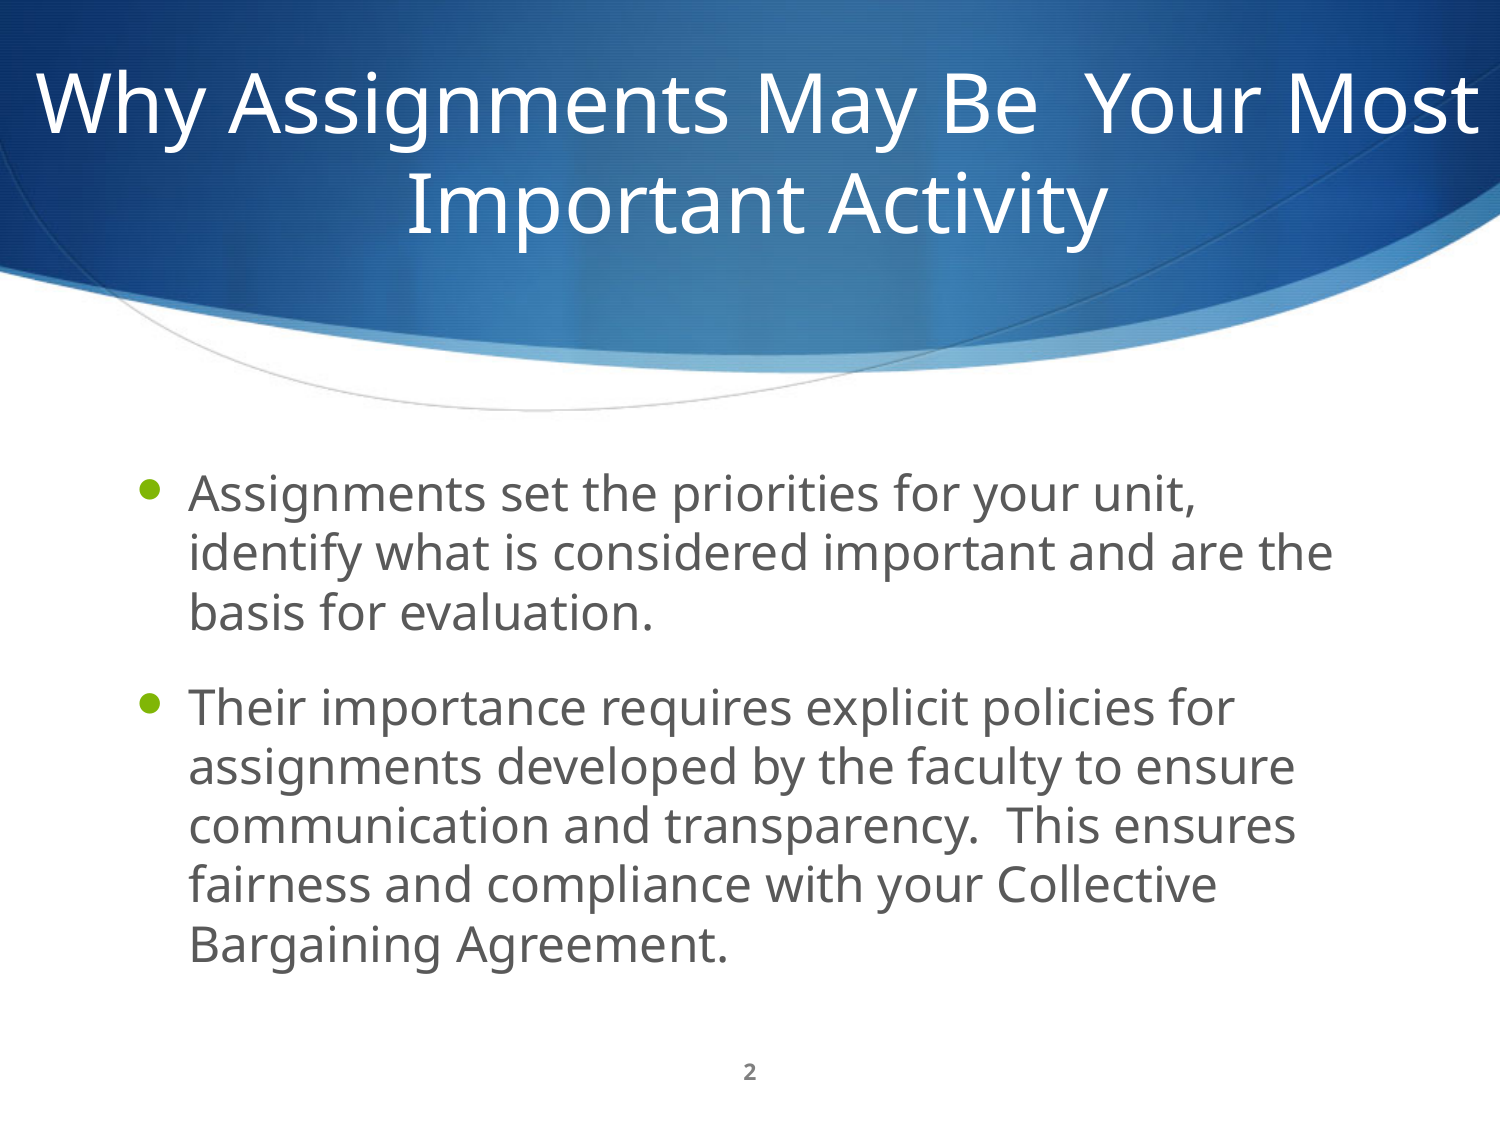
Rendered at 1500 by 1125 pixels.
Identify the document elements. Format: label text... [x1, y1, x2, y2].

list Assignments set the priorities for your unit, identify what is considered important and are the basis for evaluation. Their importance requires explicit policies for assignments developed by the faculty to ensure communication and transparency. This ensures fairness and compliance with your Collective Bargaining Agreement. [121, 454, 1379, 991]
slide_number 2 [706, 1042, 794, 1103]
picture [0, 0, 1500, 1125]
title Why Assignments May Be Your Most Important Activity [16, 56, 1500, 245]
